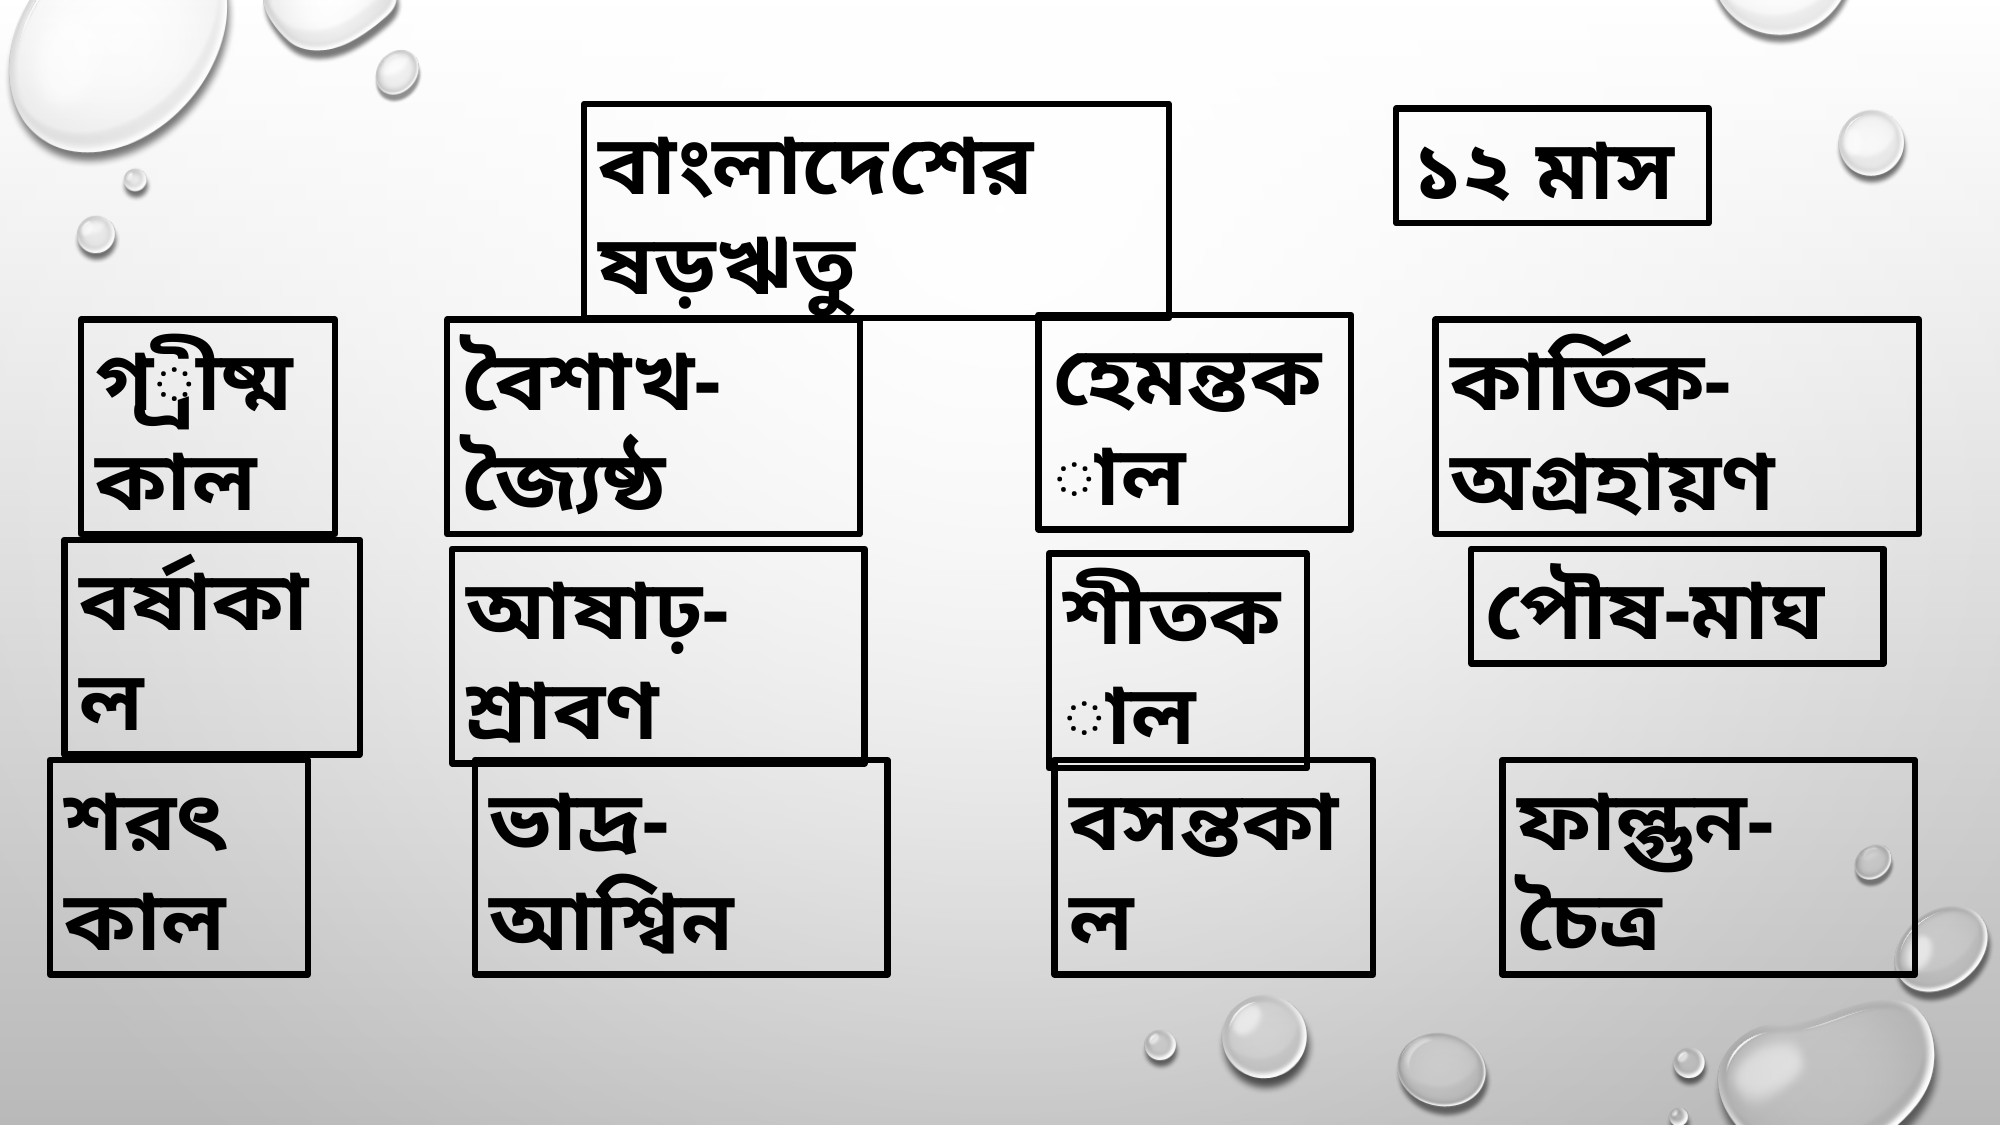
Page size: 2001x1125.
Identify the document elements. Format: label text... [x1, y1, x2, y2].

text_box হেমন্তকাল [1038, 314, 1352, 530]
text_box কার্তিক-অগ্রহায়ণ [1435, 319, 1920, 535]
picture [0, 0, 2000, 1125]
text_box বর্ষাকাল [64, 539, 360, 755]
text_box আষাঢ়-শ্রাবণ [452, 548, 865, 764]
text_box ভাদ্র-আশ্বিন [474, 759, 888, 975]
text_box শরৎকাল [49, 759, 308, 975]
text_box বৈশাখ-জ্যৈষ্ঠ [447, 319, 860, 535]
text_box গ্রীষ্মকাল [80, 319, 336, 535]
text_box বাংলাদেশের ষড়ঋতু [584, 103, 1169, 319]
text_box ১২ মাস [1396, 108, 1709, 224]
text_box পৌষ-মাঘ [1471, 548, 1884, 664]
text_box ফাল্গুন-চৈত্র [1502, 759, 1915, 975]
text_box বসন্তকাল [1054, 759, 1374, 975]
text_box শীতকাল [1048, 553, 1307, 769]
